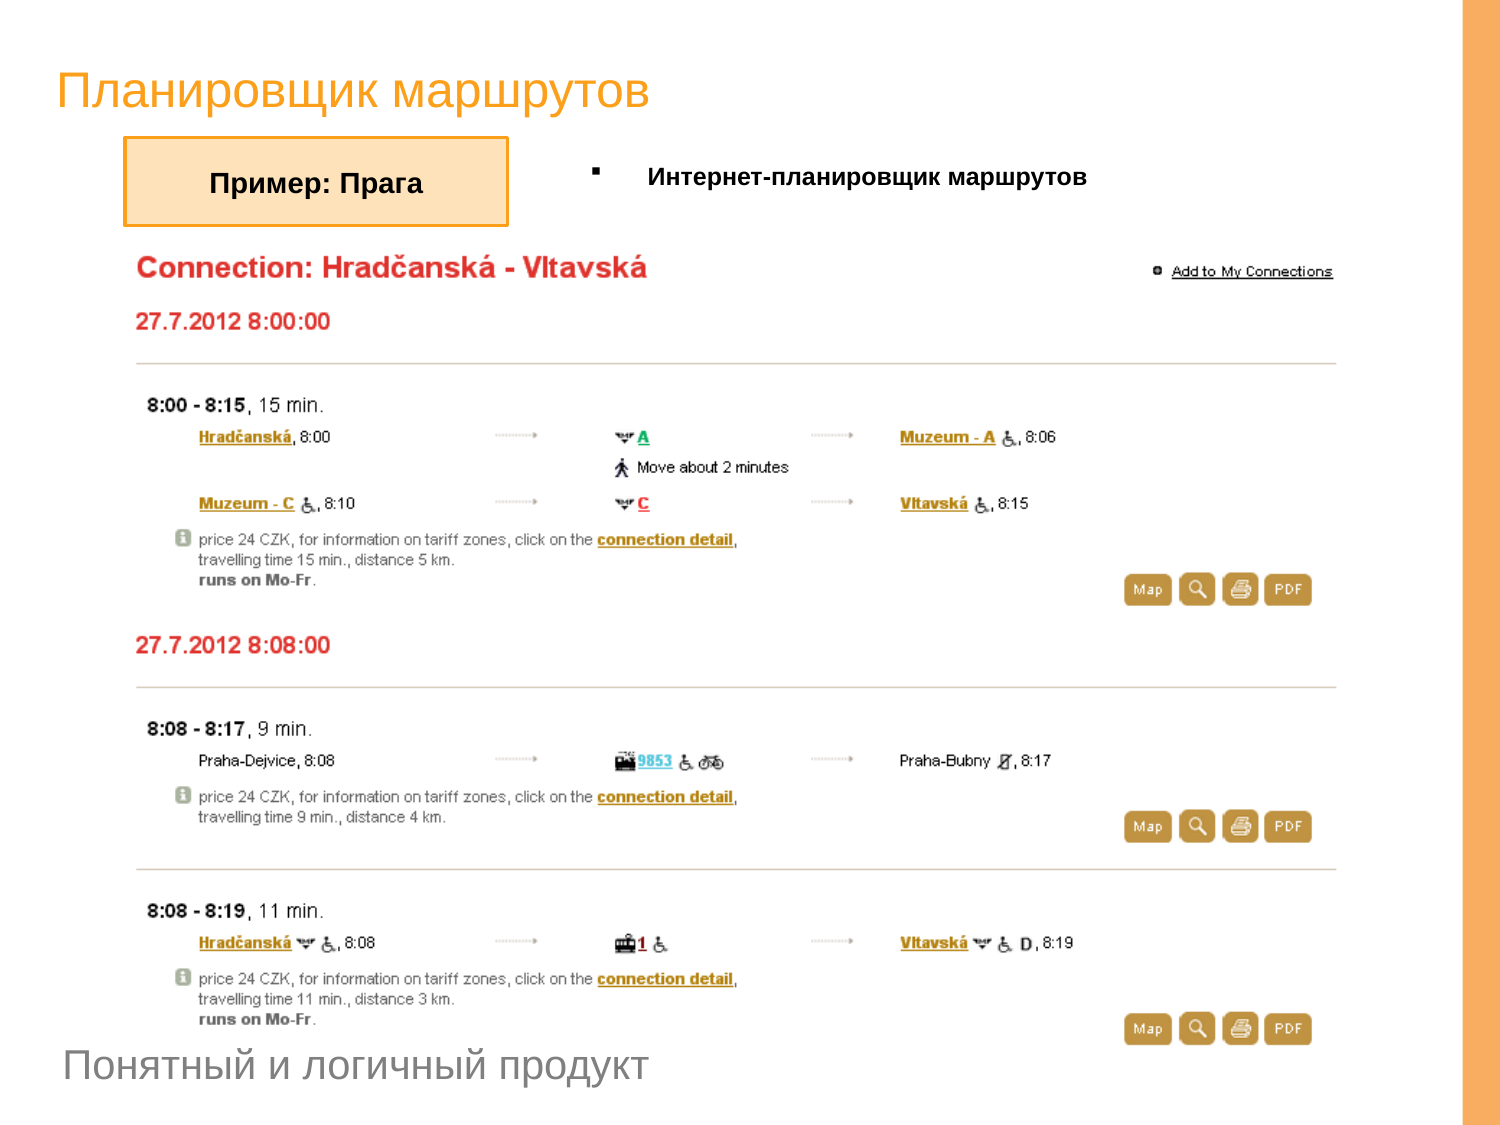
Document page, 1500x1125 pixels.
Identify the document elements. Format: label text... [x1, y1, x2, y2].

text_box Планировщик маршрутов [0, 37, 1497, 138]
text_box Интернет-планировщик маршрутов [575, 138, 1288, 213]
text_box Понятный и логичный продукт [62, 1037, 688, 1125]
text_box Пример: Прага [123, 138, 510, 228]
picture [124, 249, 1338, 1064]
